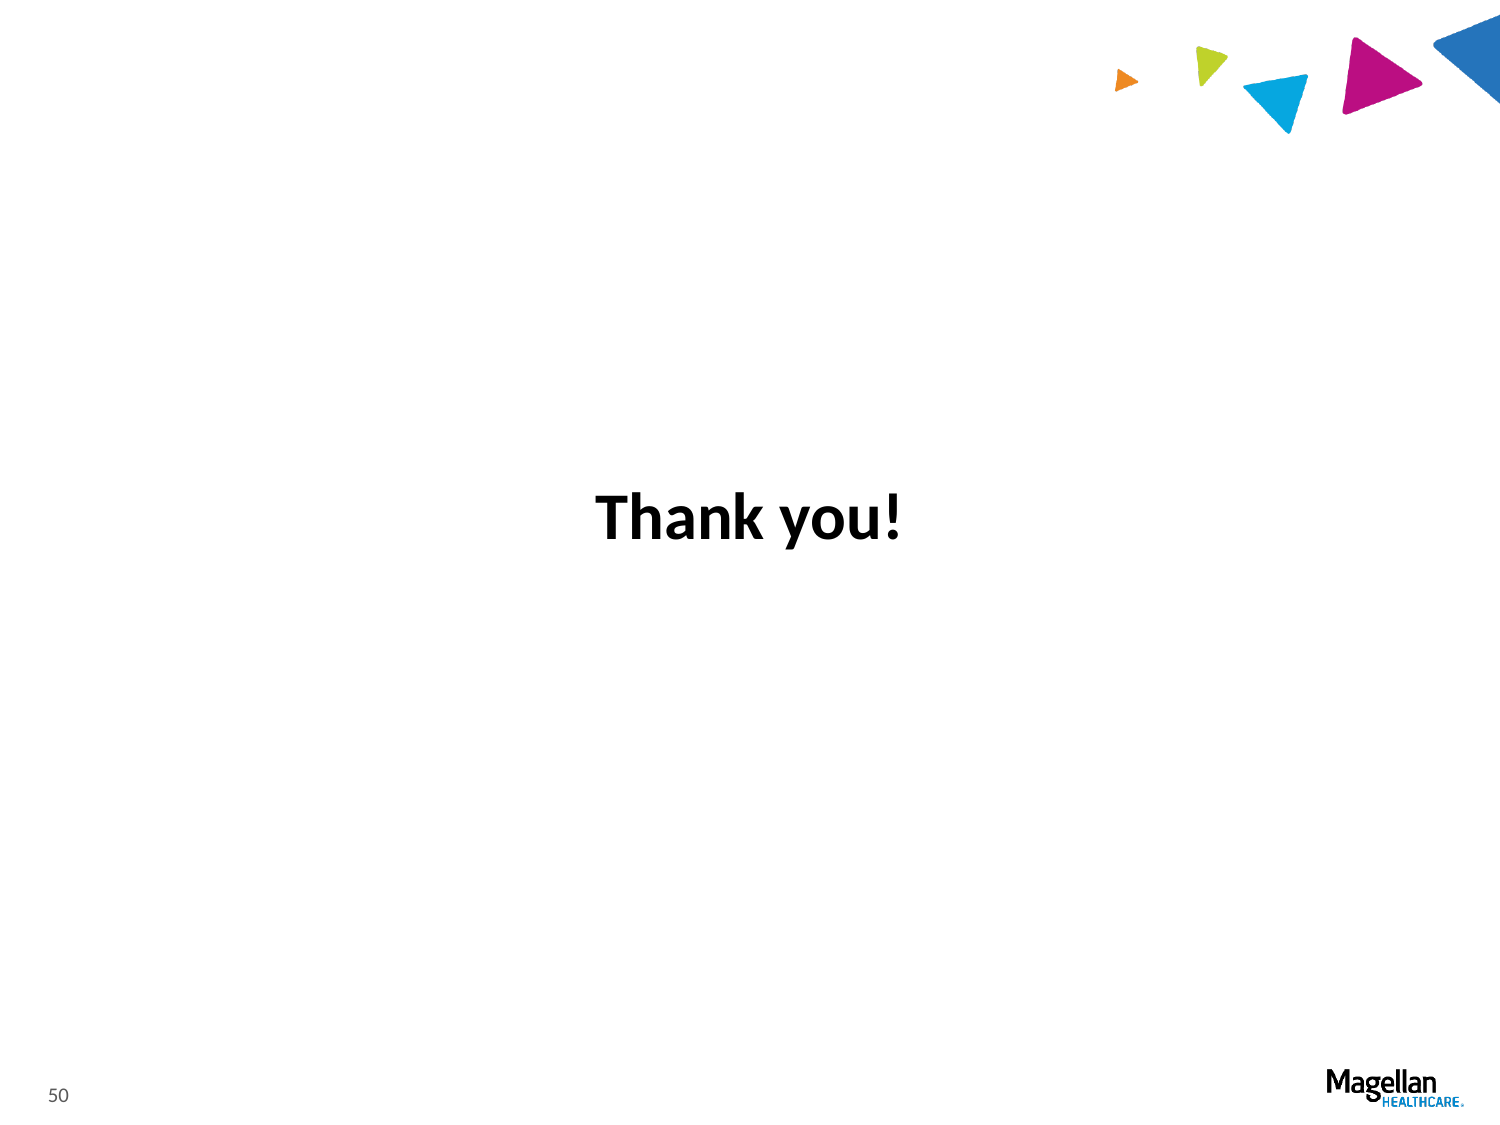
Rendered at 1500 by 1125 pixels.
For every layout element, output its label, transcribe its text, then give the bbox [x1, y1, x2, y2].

picture [1078, 0, 1500, 152]
slide_number 50 [32, 1054, 99, 1115]
picture [1327, 1069, 1464, 1107]
title Thank you! [129, 474, 1371, 651]
